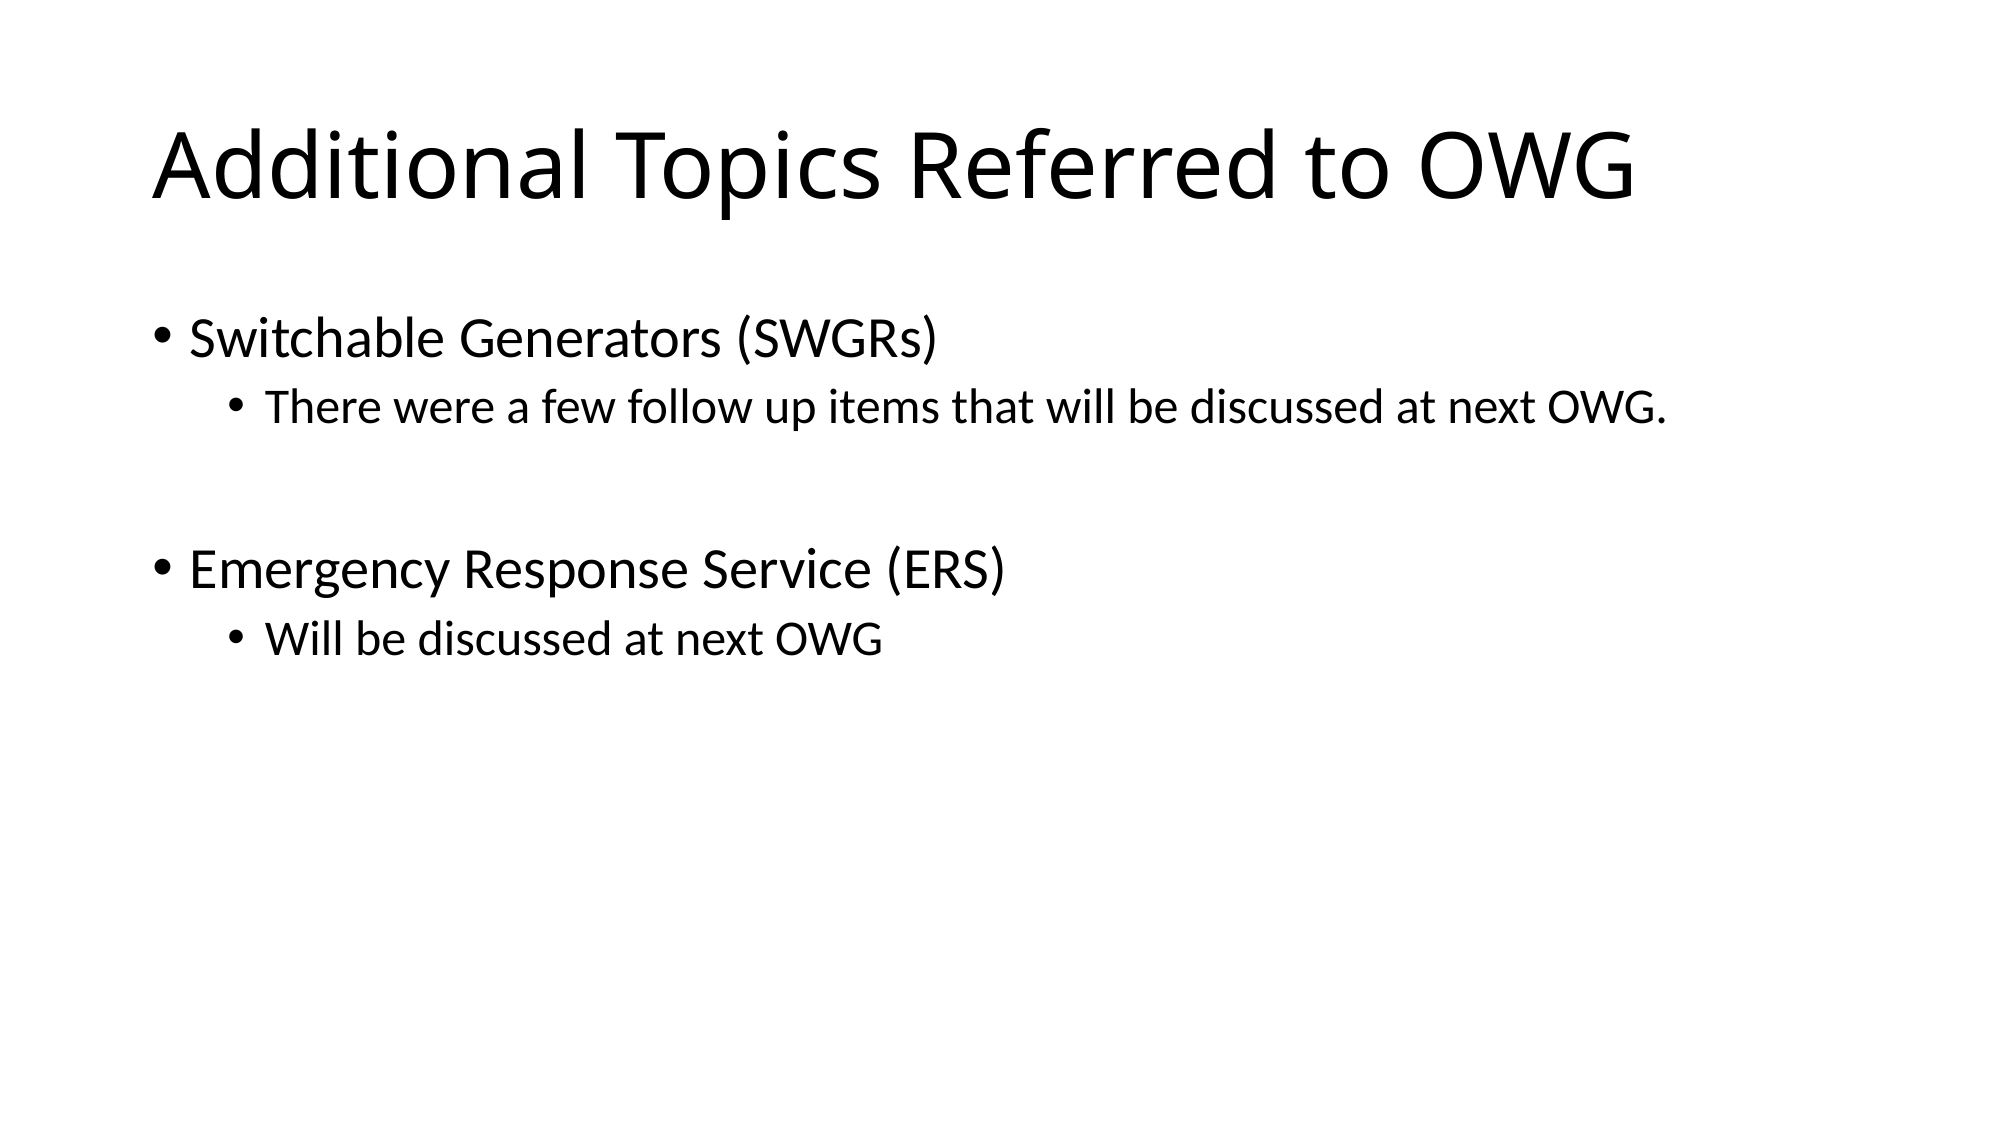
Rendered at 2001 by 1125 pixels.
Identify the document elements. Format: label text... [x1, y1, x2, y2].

title Additional Topics Referred to OWG [137, 59, 1863, 278]
list Switchable Generators (SWGRs) There were a few follow up items that will be discussed at next OWG. Emergency Response Service (ERS) Will be discussed at next OWG [137, 299, 1863, 1014]
